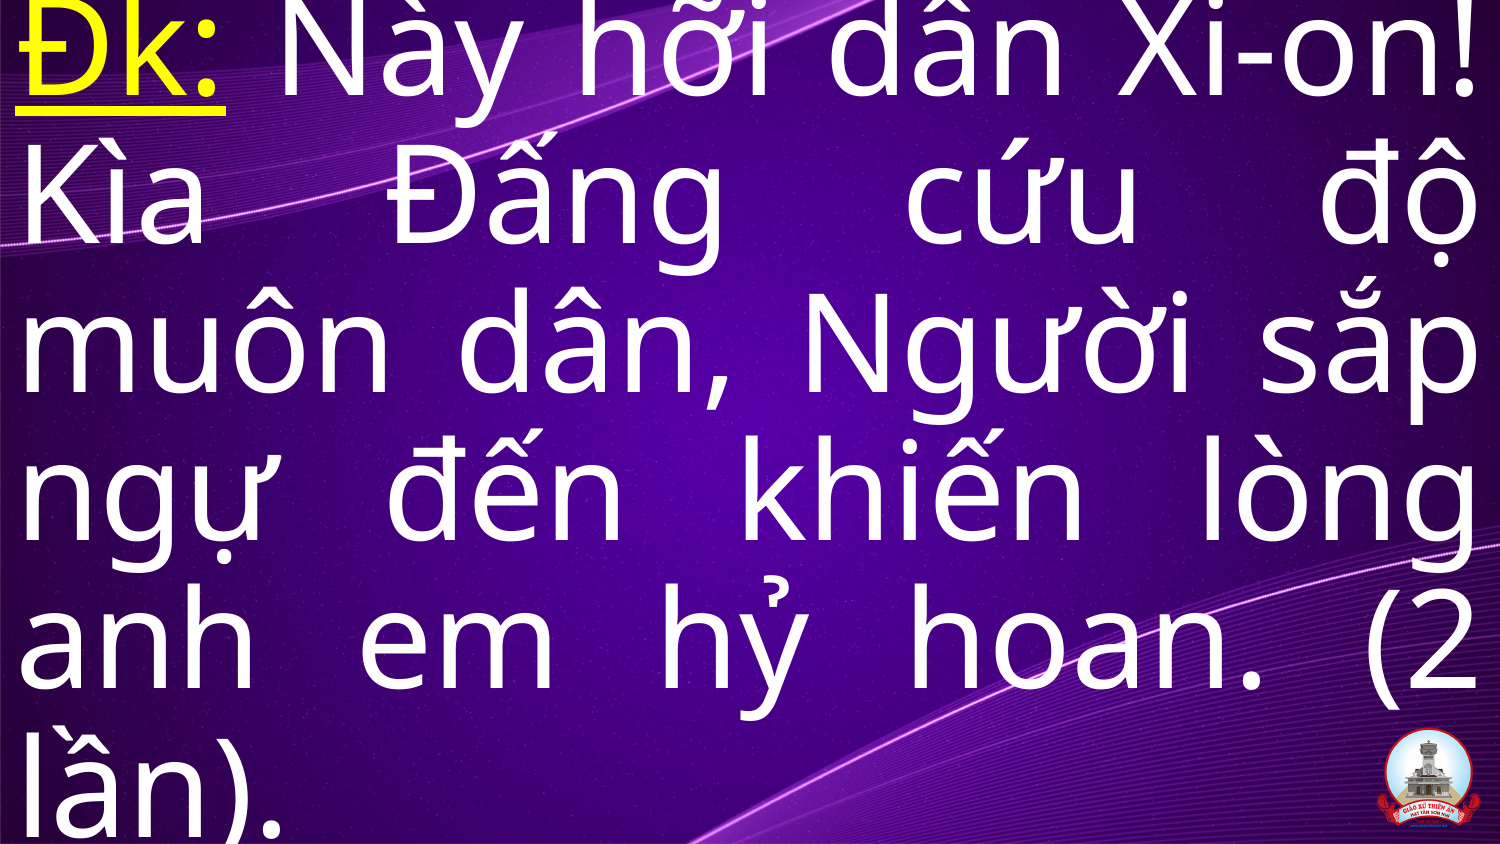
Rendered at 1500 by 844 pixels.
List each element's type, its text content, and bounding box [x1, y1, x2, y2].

subtitle Đk: Này hỡi dân Xi-on! Kìa Đấng cứu độ muôn dân, Người sắp ngự đến khiến lòng anh em hỷ hoan. (2 lần). [0, 0, 1500, 844]
